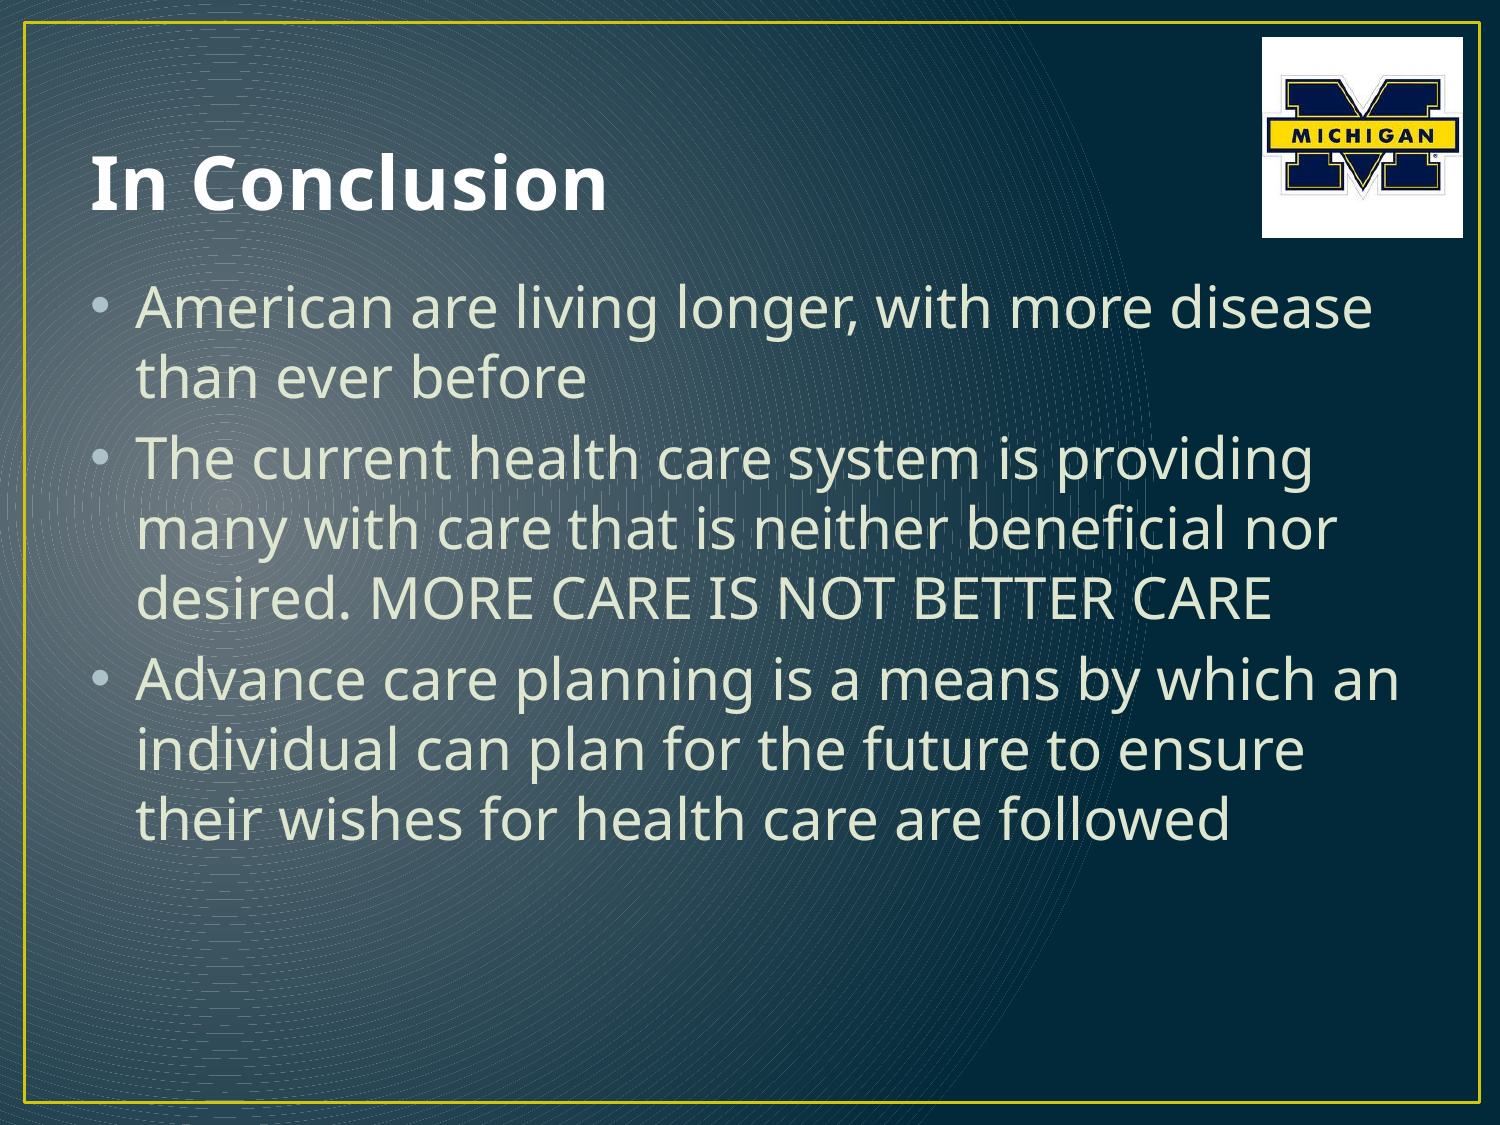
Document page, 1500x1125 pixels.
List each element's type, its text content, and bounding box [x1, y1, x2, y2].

picture [1263, 38, 1462, 237]
list American are living longer, with more disease than ever before The current health care system is providing many with care that is neither beneficial nor desired. MORE CARE IS NOT BETTER CARE Advance care planning is a means by which an individual can plan for the future to ensure their wishes for health care are followed [75, 262, 1425, 1005]
title In Conclusion [75, 45, 1255, 233]
